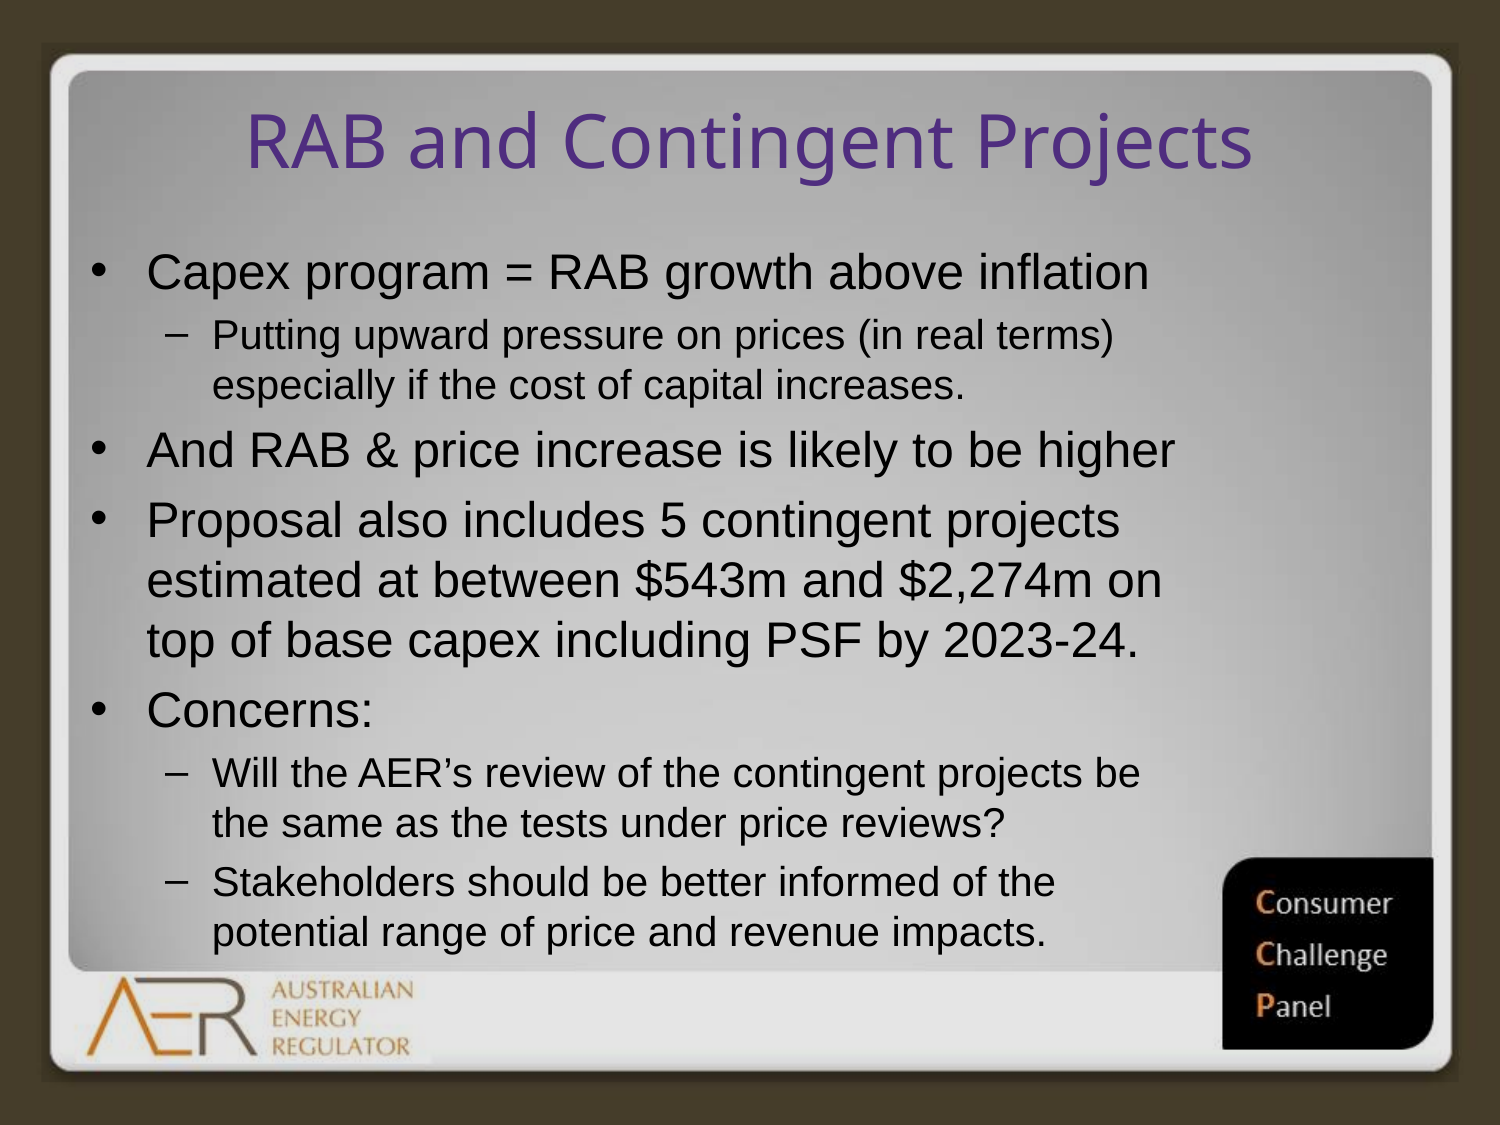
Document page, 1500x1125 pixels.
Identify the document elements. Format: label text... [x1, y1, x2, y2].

list Capex program = RAB growth above inflation Putting upward pressure on prices (in real terms) especially if the cost of capital increases. And RAB & price increase is likely to be higher Proposal also includes 5 contingent projects estimated at between $543m and $2,274m on top of base capex including PSF by 2023-24. Concerns: Will the AER’s review of the contingent projects be the same as the tests under price reviews? Stakeholders should be better informed of the potential range of price and revenue impacts. [75, 231, 1223, 965]
title RAB and Contingent Projects [75, 45, 1425, 233]
picture [0, 0, 1500, 1125]
